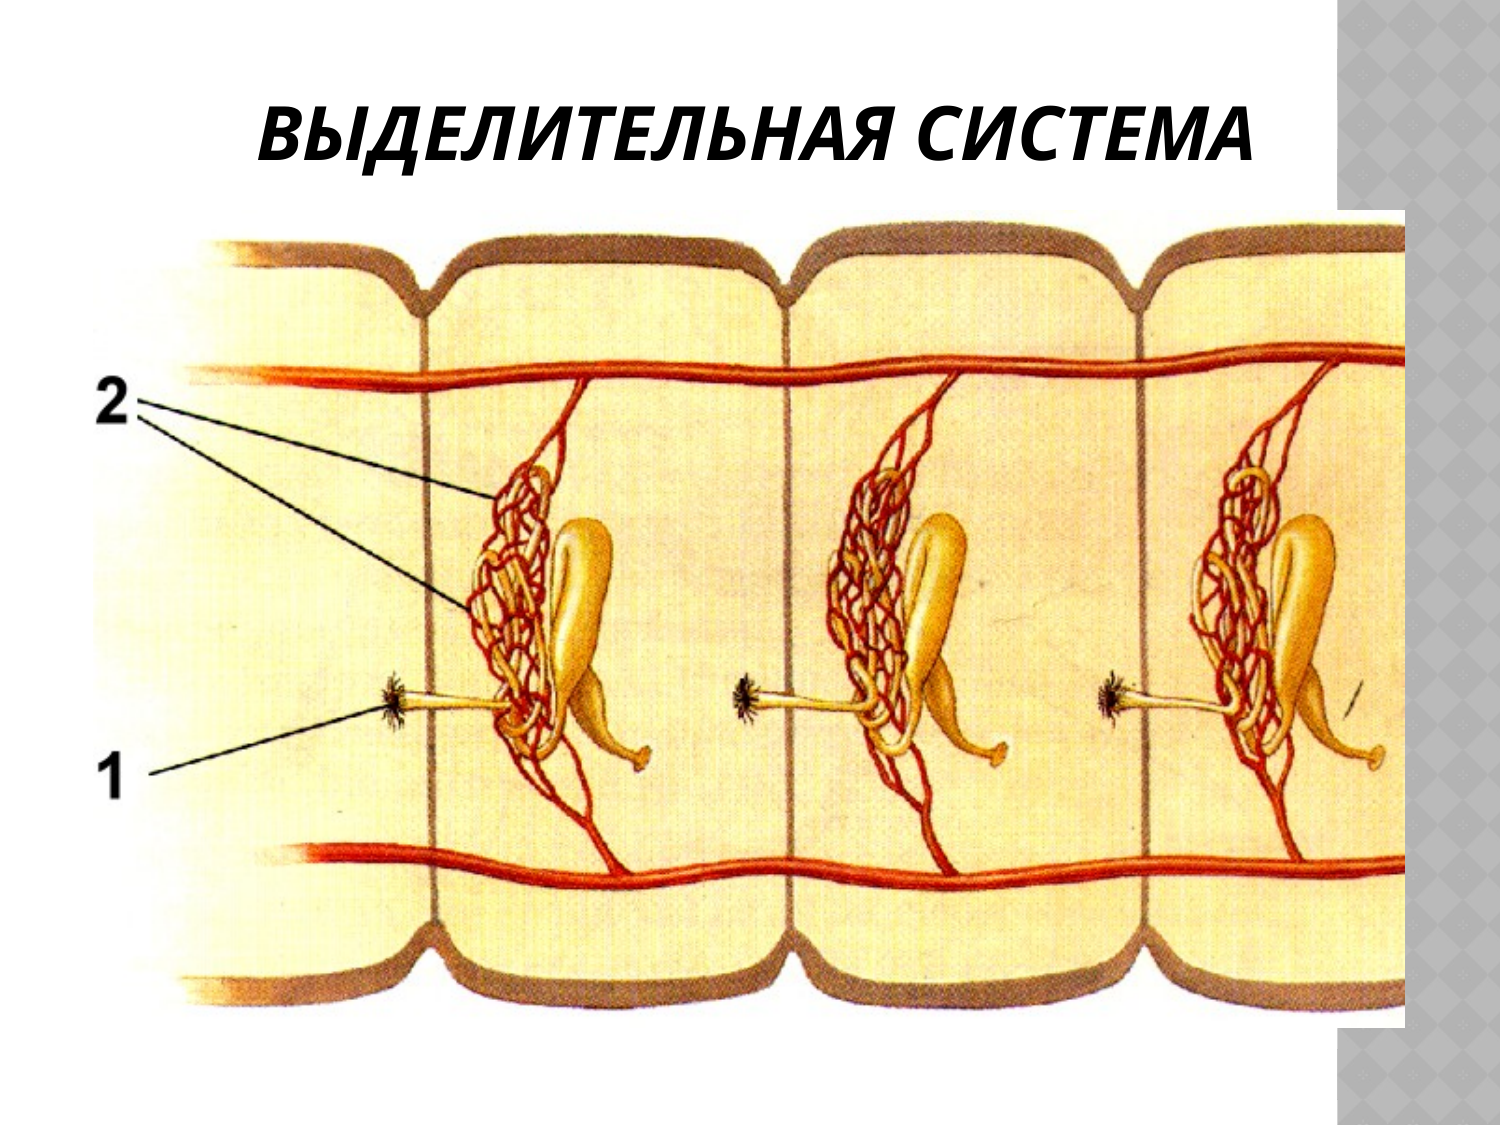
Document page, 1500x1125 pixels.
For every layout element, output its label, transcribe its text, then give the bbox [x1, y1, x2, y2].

title Выделительная система [82, 46, 1432, 176]
picture [93, 210, 1406, 1029]
